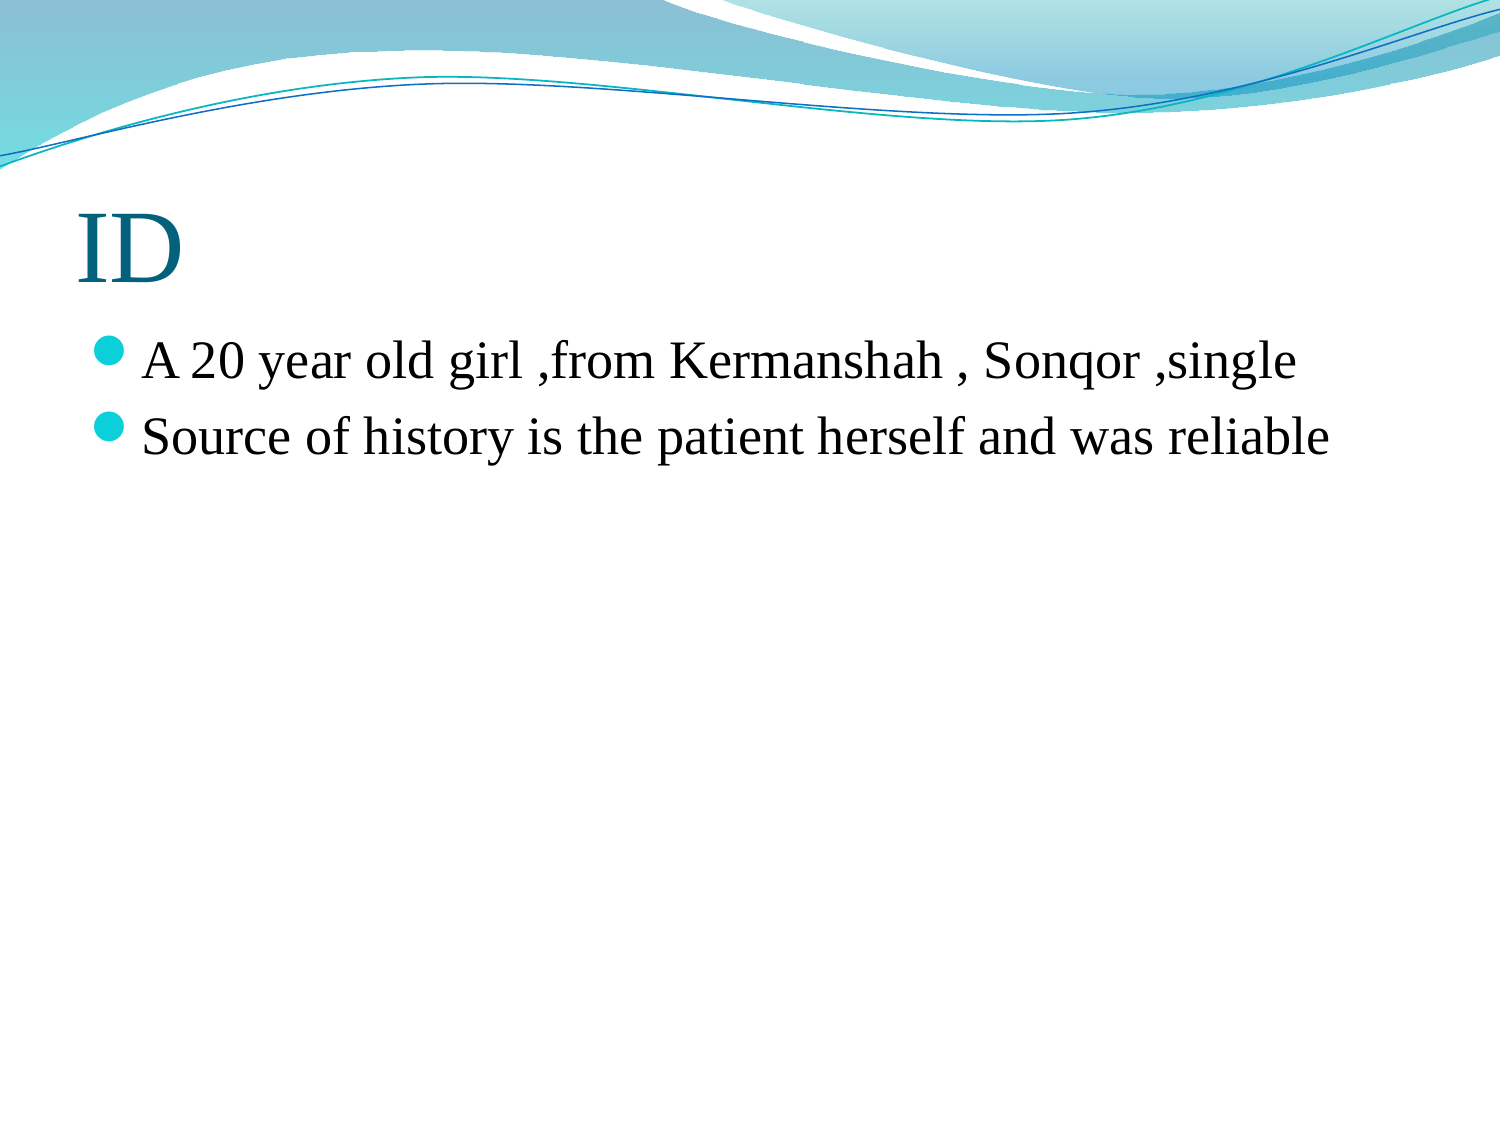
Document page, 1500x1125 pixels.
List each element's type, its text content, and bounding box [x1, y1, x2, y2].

title ID [75, 115, 1425, 303]
list A 20 year old girl ,from Kermanshah , Sonqor ,single Source of history is the patient herself and was reliable Source of the history is the patient herself and was reliable [75, 317, 1425, 1038]
